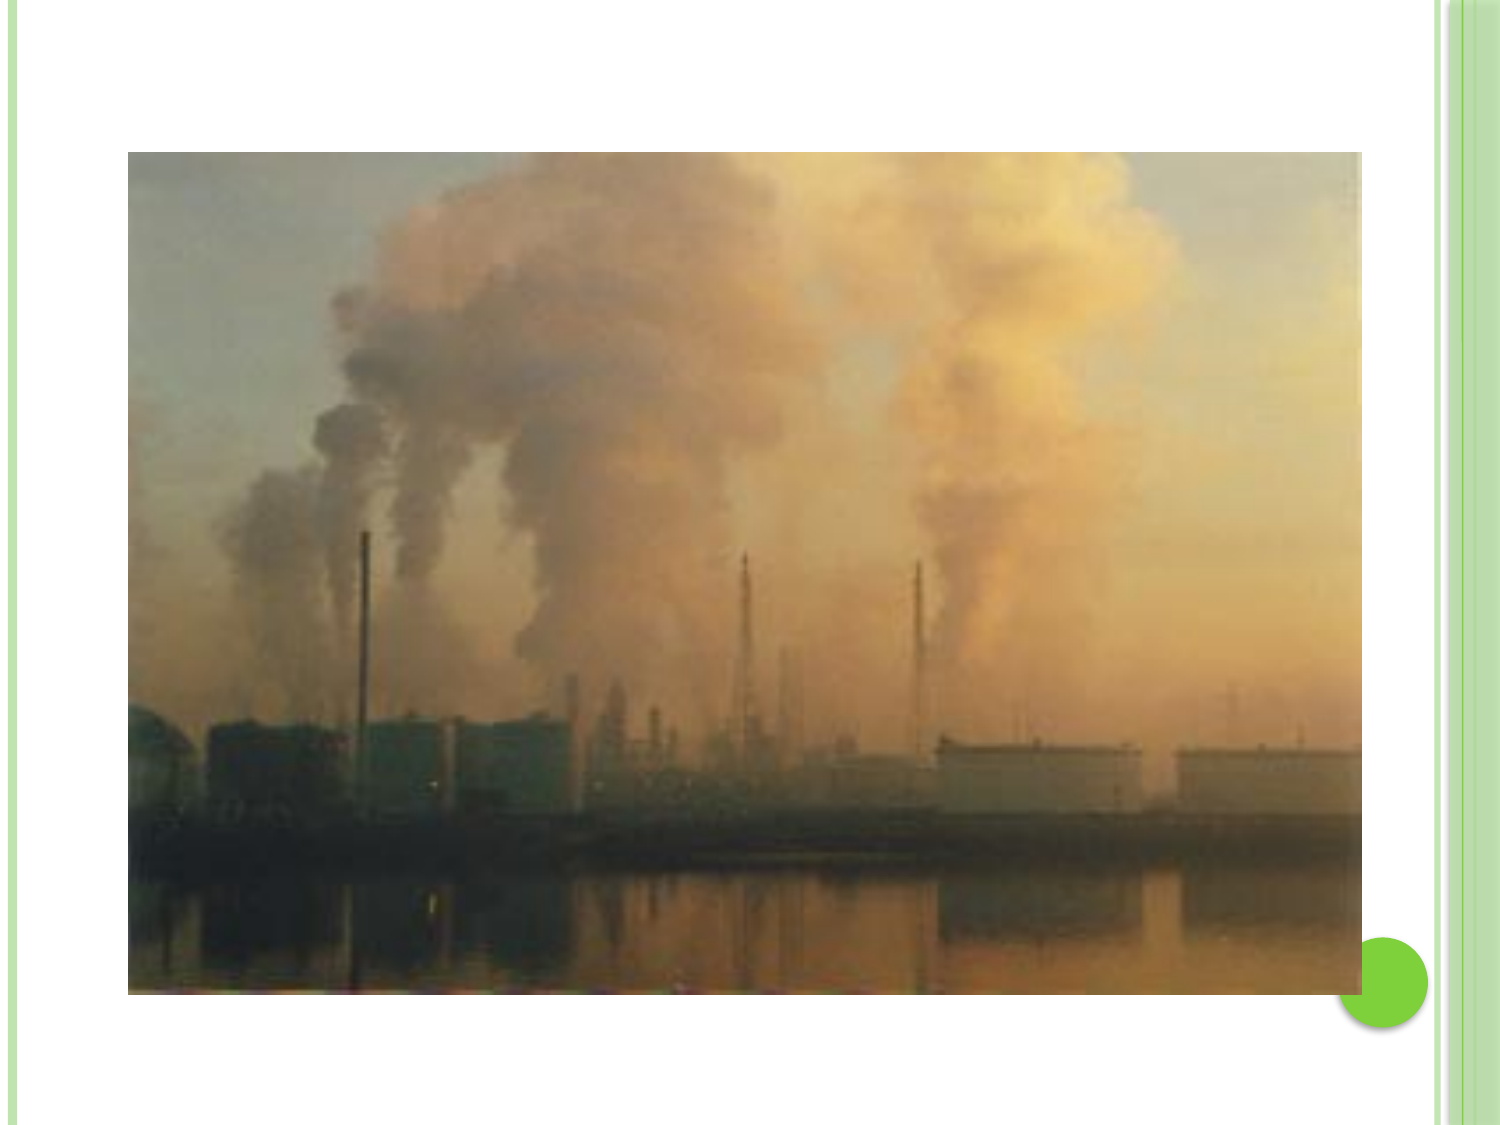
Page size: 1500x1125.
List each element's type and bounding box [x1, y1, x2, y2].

list [128, 152, 1362, 995]
